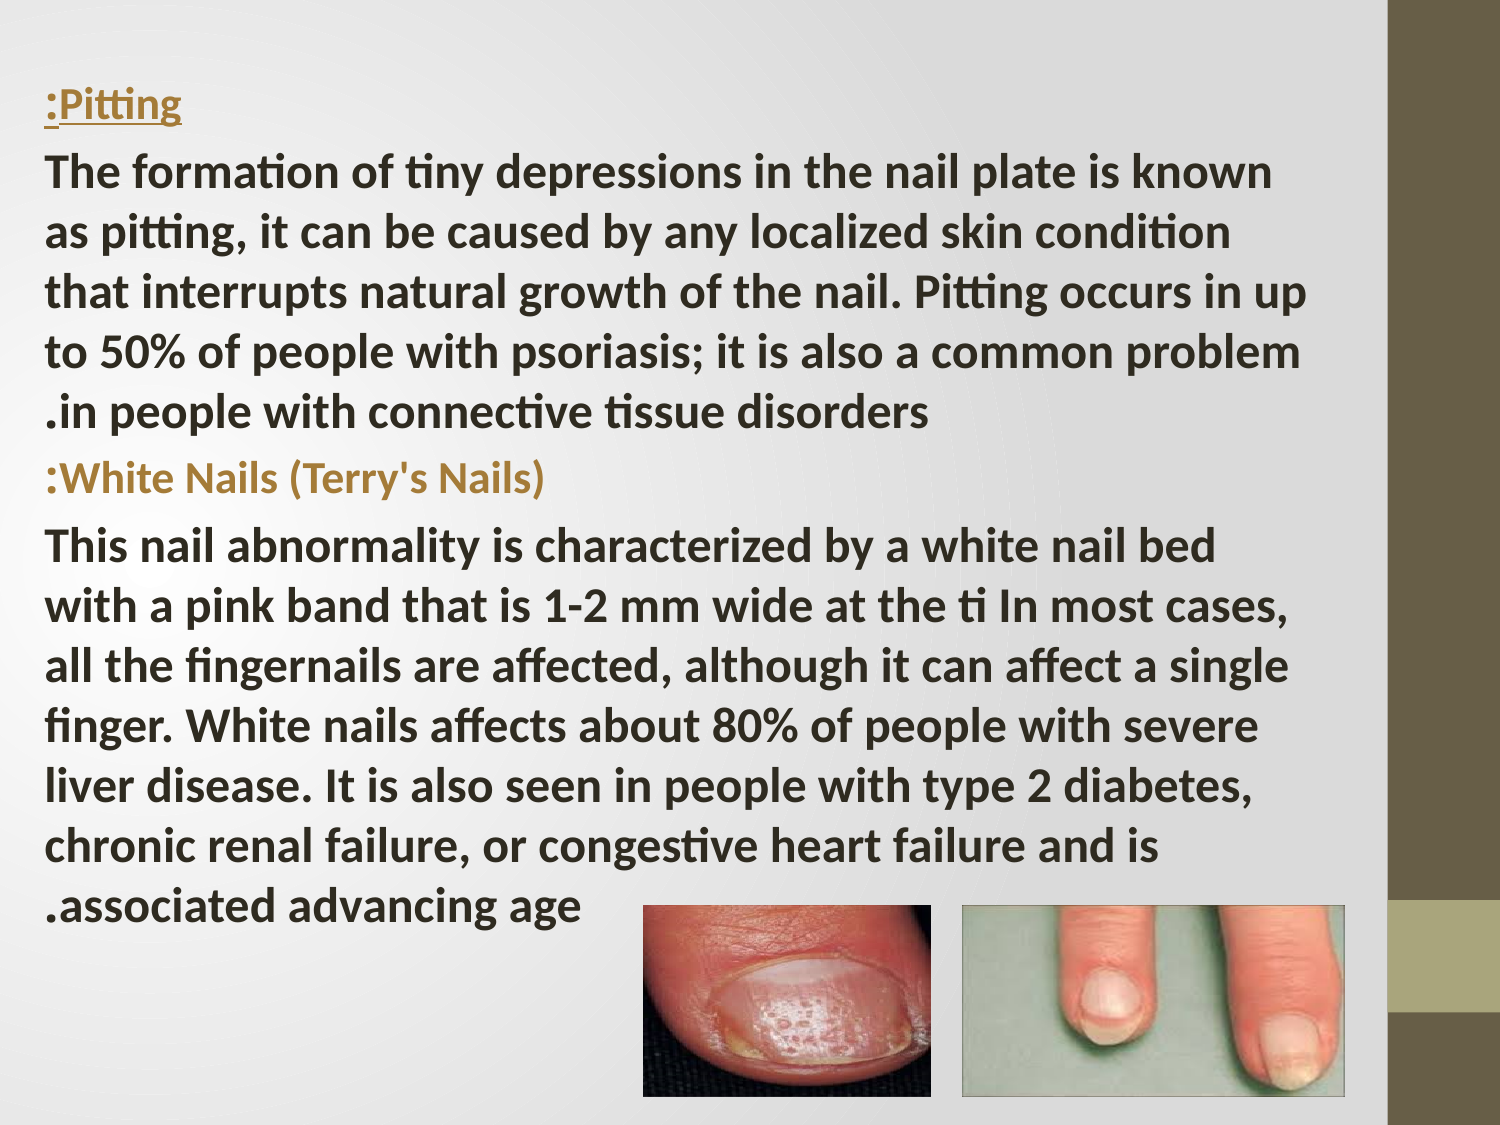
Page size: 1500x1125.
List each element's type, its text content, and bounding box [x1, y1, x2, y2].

picture [643, 904, 931, 1097]
list Pitting: The formation of tiny depressions in the nail plate is known as pitting, it can be caused by any localized skin condition that interrupts natural growth of the nail. Pitting occurs in up to 50% of people with psoriasis; it is also a common problem in people with connective tissue disorders. White Nails (Terry's Nails): This nail abnormality is characterized by a white nail bed with a pink band that is 1-2 mm wide at the ti In most cases, all the fingernails are affected, although it can affect a single finger. White nails affects about 80% of people with severe liver disease. It is also seen in people with type 2 diabetes, chronic renal failure, or congestive heart failure and is associated advancing age. [29, 66, 1325, 1050]
picture [962, 904, 1346, 1097]
